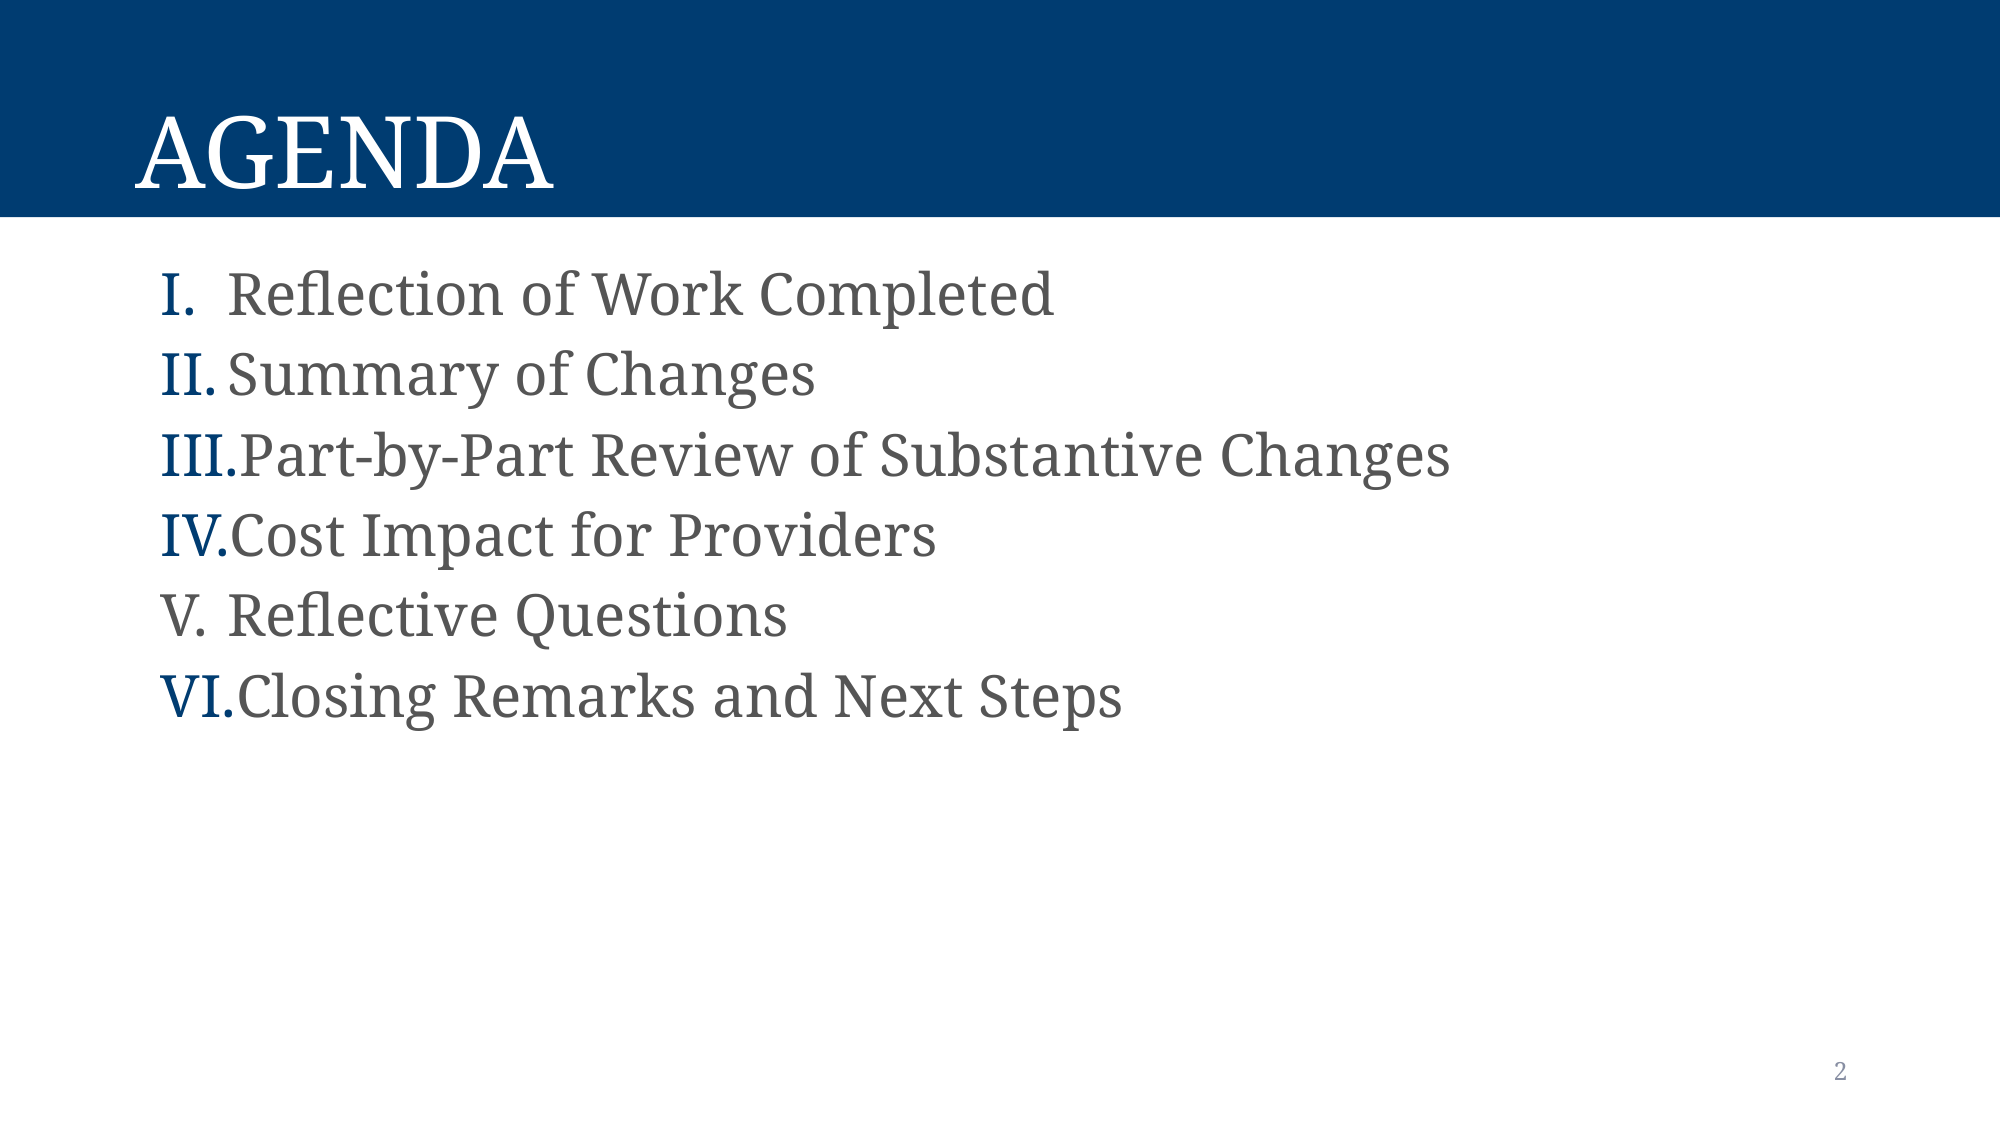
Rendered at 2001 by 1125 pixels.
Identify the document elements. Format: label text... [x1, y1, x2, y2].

slide_number 2 [1412, 1042, 1863, 1103]
list Reflection of Work Completed Summary of Changes Part-by-Part Review of Substantive Changes Cost Impact for Providers Reflective Questions Closing Remarks and Next Steps [137, 239, 1863, 1014]
title Agenda [0, 0, 2000, 218]
